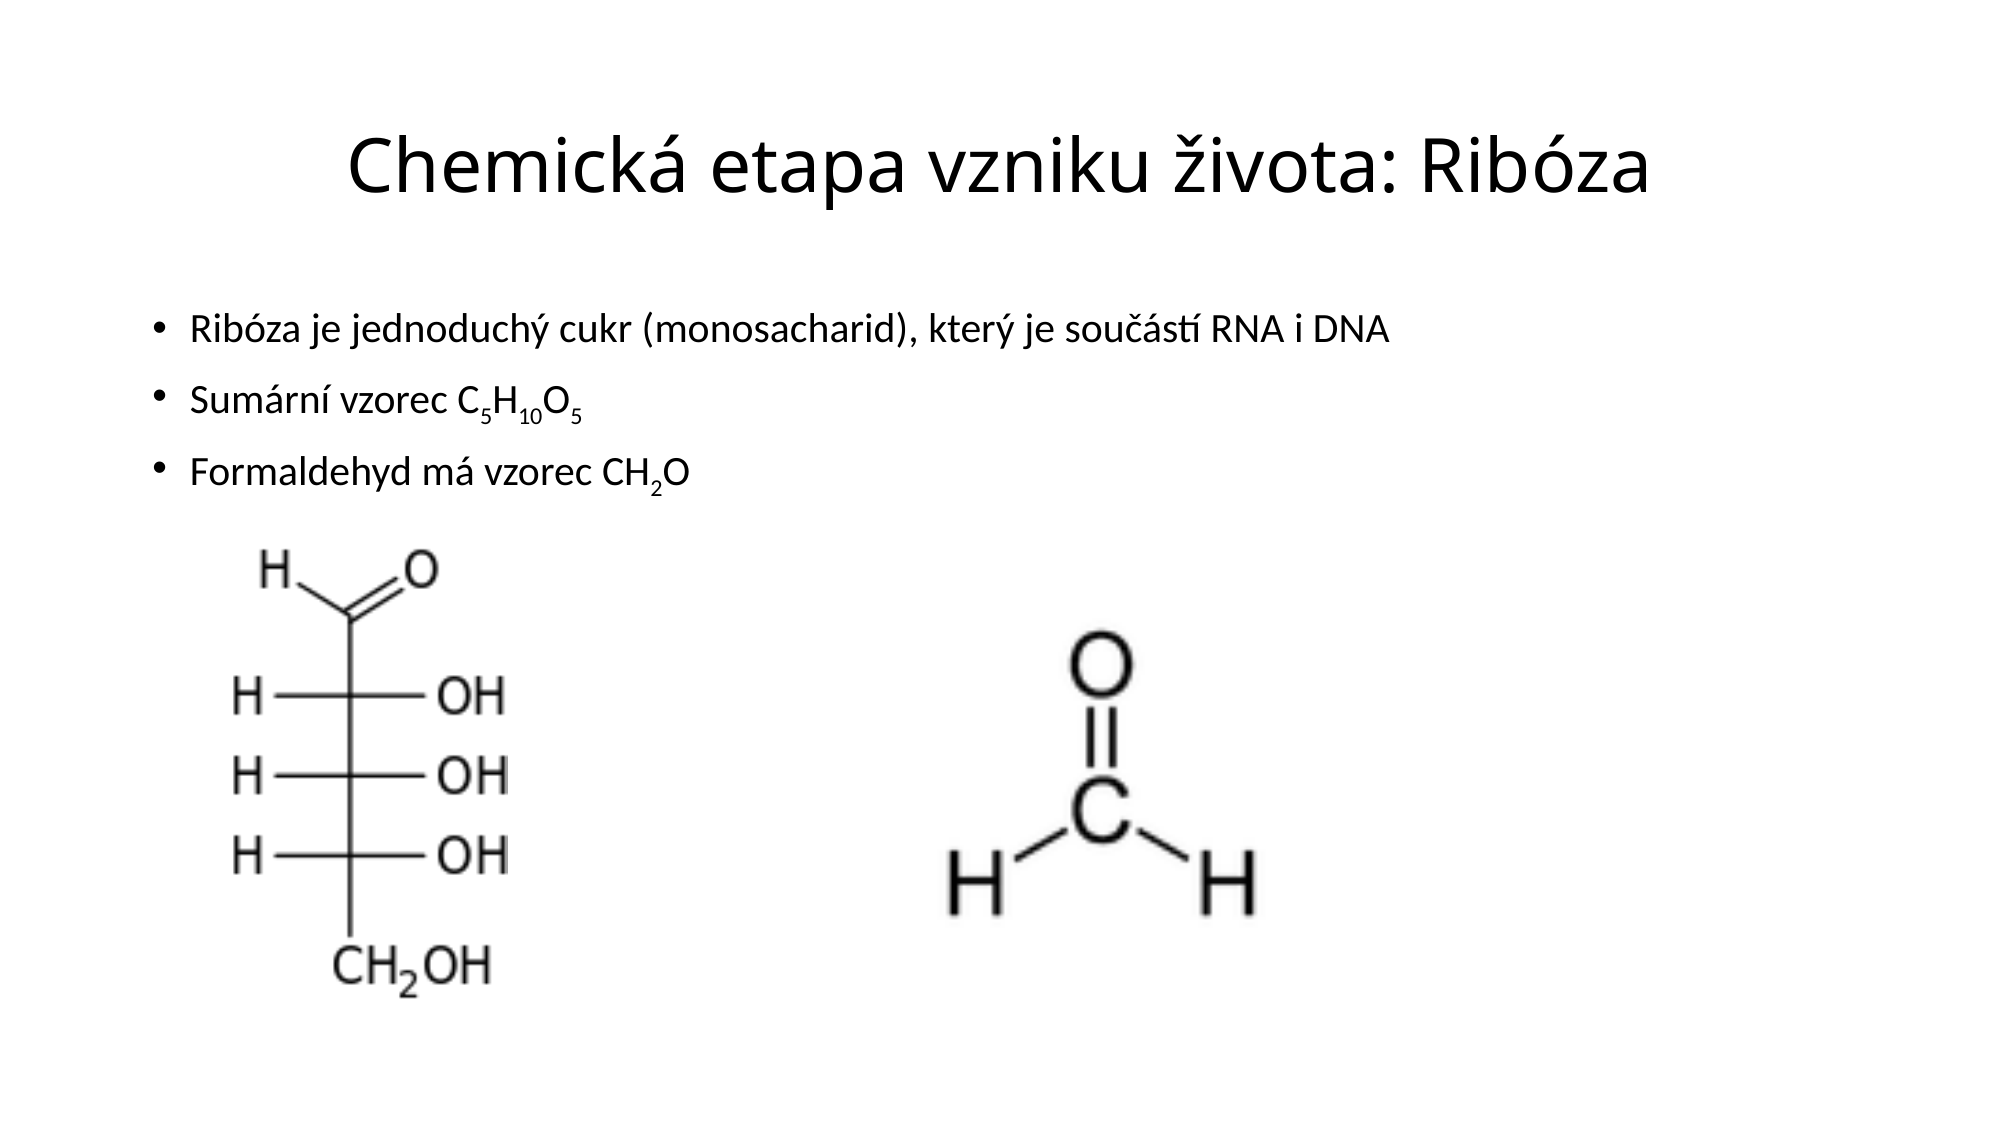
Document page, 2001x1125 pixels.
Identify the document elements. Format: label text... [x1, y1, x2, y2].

list Ribóza je jednoduchý cukr (monosacharid), který je součástí RNA i DNA Sumární vzorec C5H10O5 Formaldehyd má vzorec CH2O [137, 299, 1863, 1014]
title Chemická etapa vzniku života: Ribóza [137, 59, 1863, 278]
picture [233, 545, 508, 1004]
picture [933, 614, 1273, 935]
